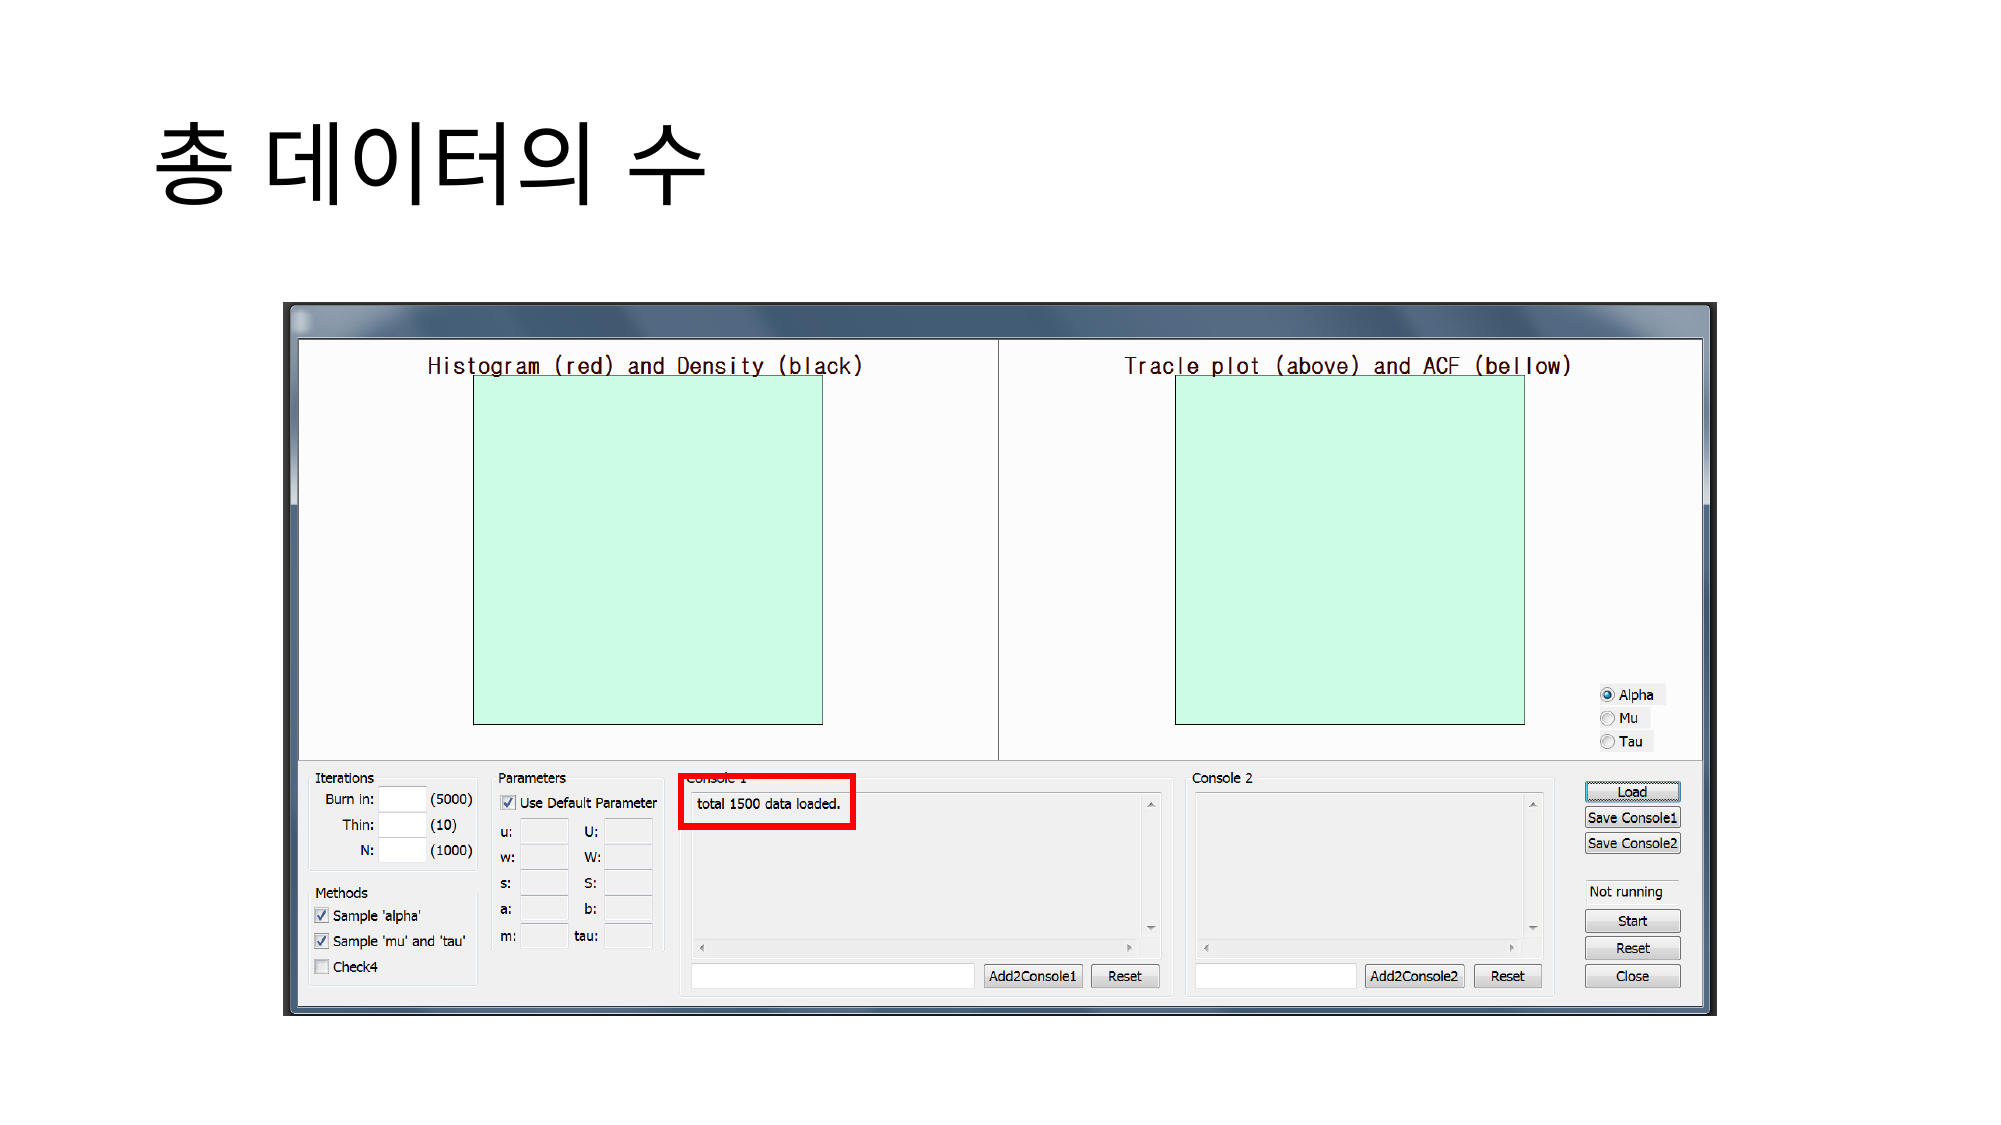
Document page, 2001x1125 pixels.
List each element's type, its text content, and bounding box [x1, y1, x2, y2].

title 총 데이터의 수 [137, 59, 1863, 278]
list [283, 302, 1717, 1017]
